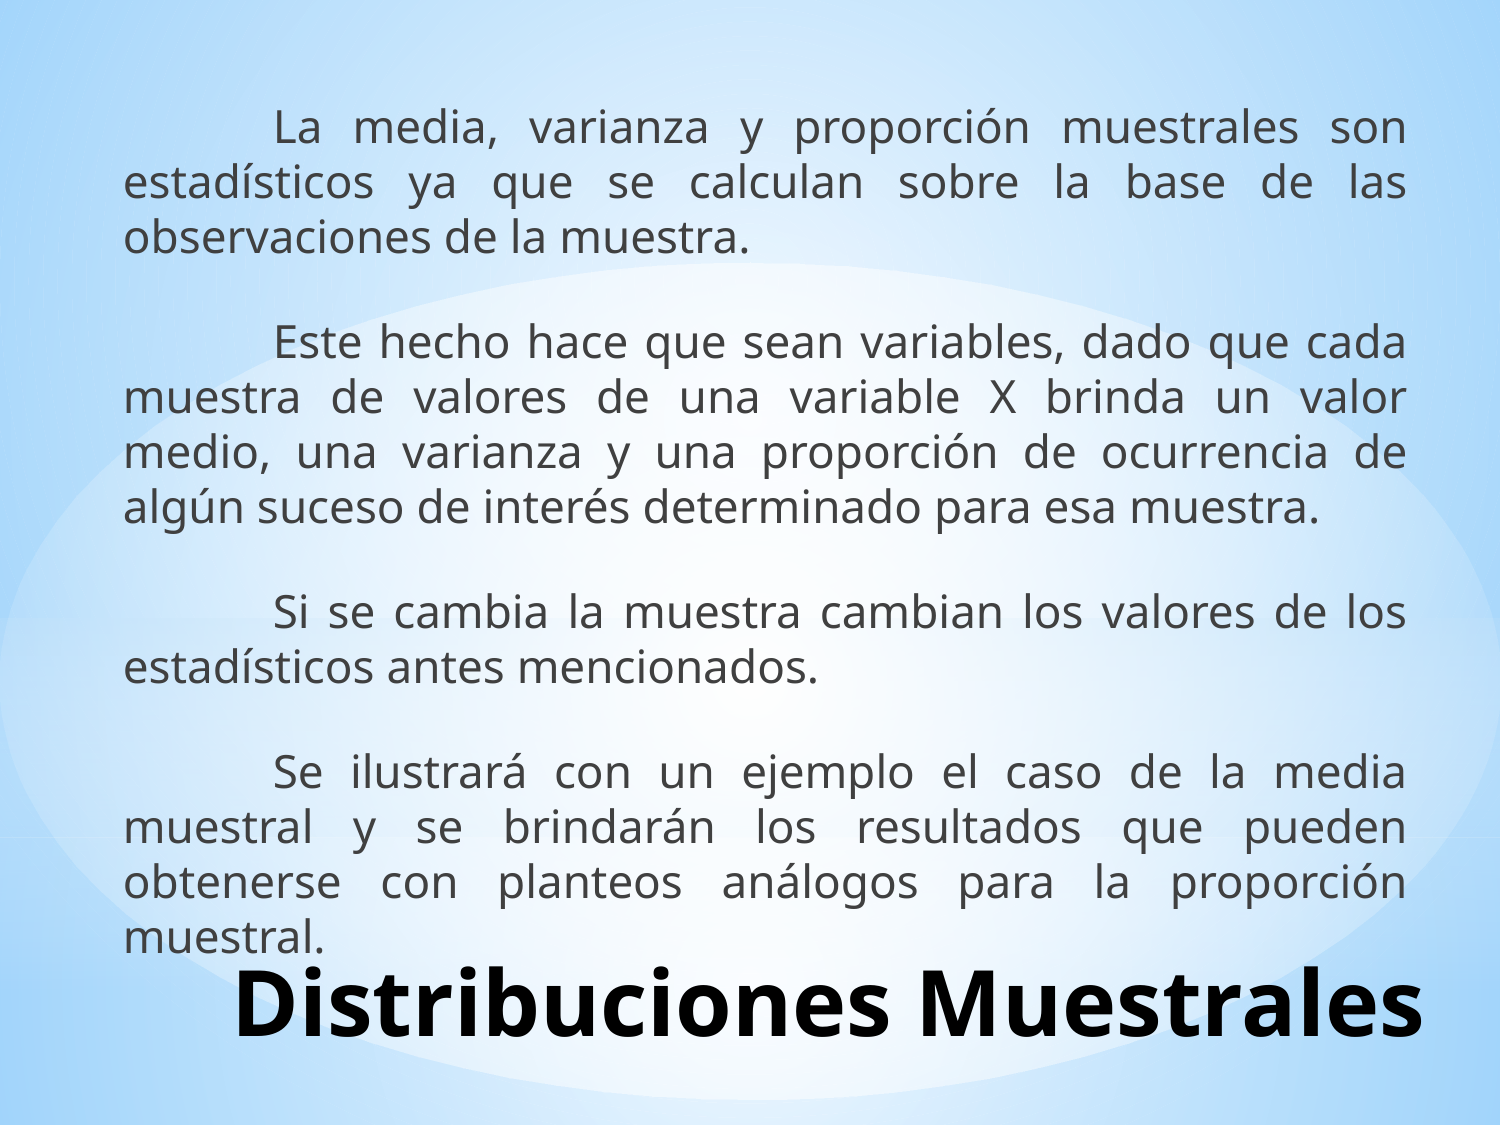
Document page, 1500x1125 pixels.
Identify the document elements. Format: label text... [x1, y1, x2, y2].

list La media, varianza y proporción muestrales son estadísticos ya que se calculan sobre la base de las observaciones de la muestra. Este hecho hace que sean variables, dado que cada muestra de valores de una variable X brinda un valor medio, una varianza y una proporción de ocurrencia de algún suceso de interés determinado para esa muestra. Si se cambia la muestra cambian los valores de los estadísticos antes mencionados. Se ilustrará con un ejemplo el caso de la media muestral y se brindarán los resultados que pueden obtenerse con planteos análogos para la proporción muestral. [100, 90, 1424, 917]
title Distribuciones Muestrales [153, 937, 1465, 1125]
